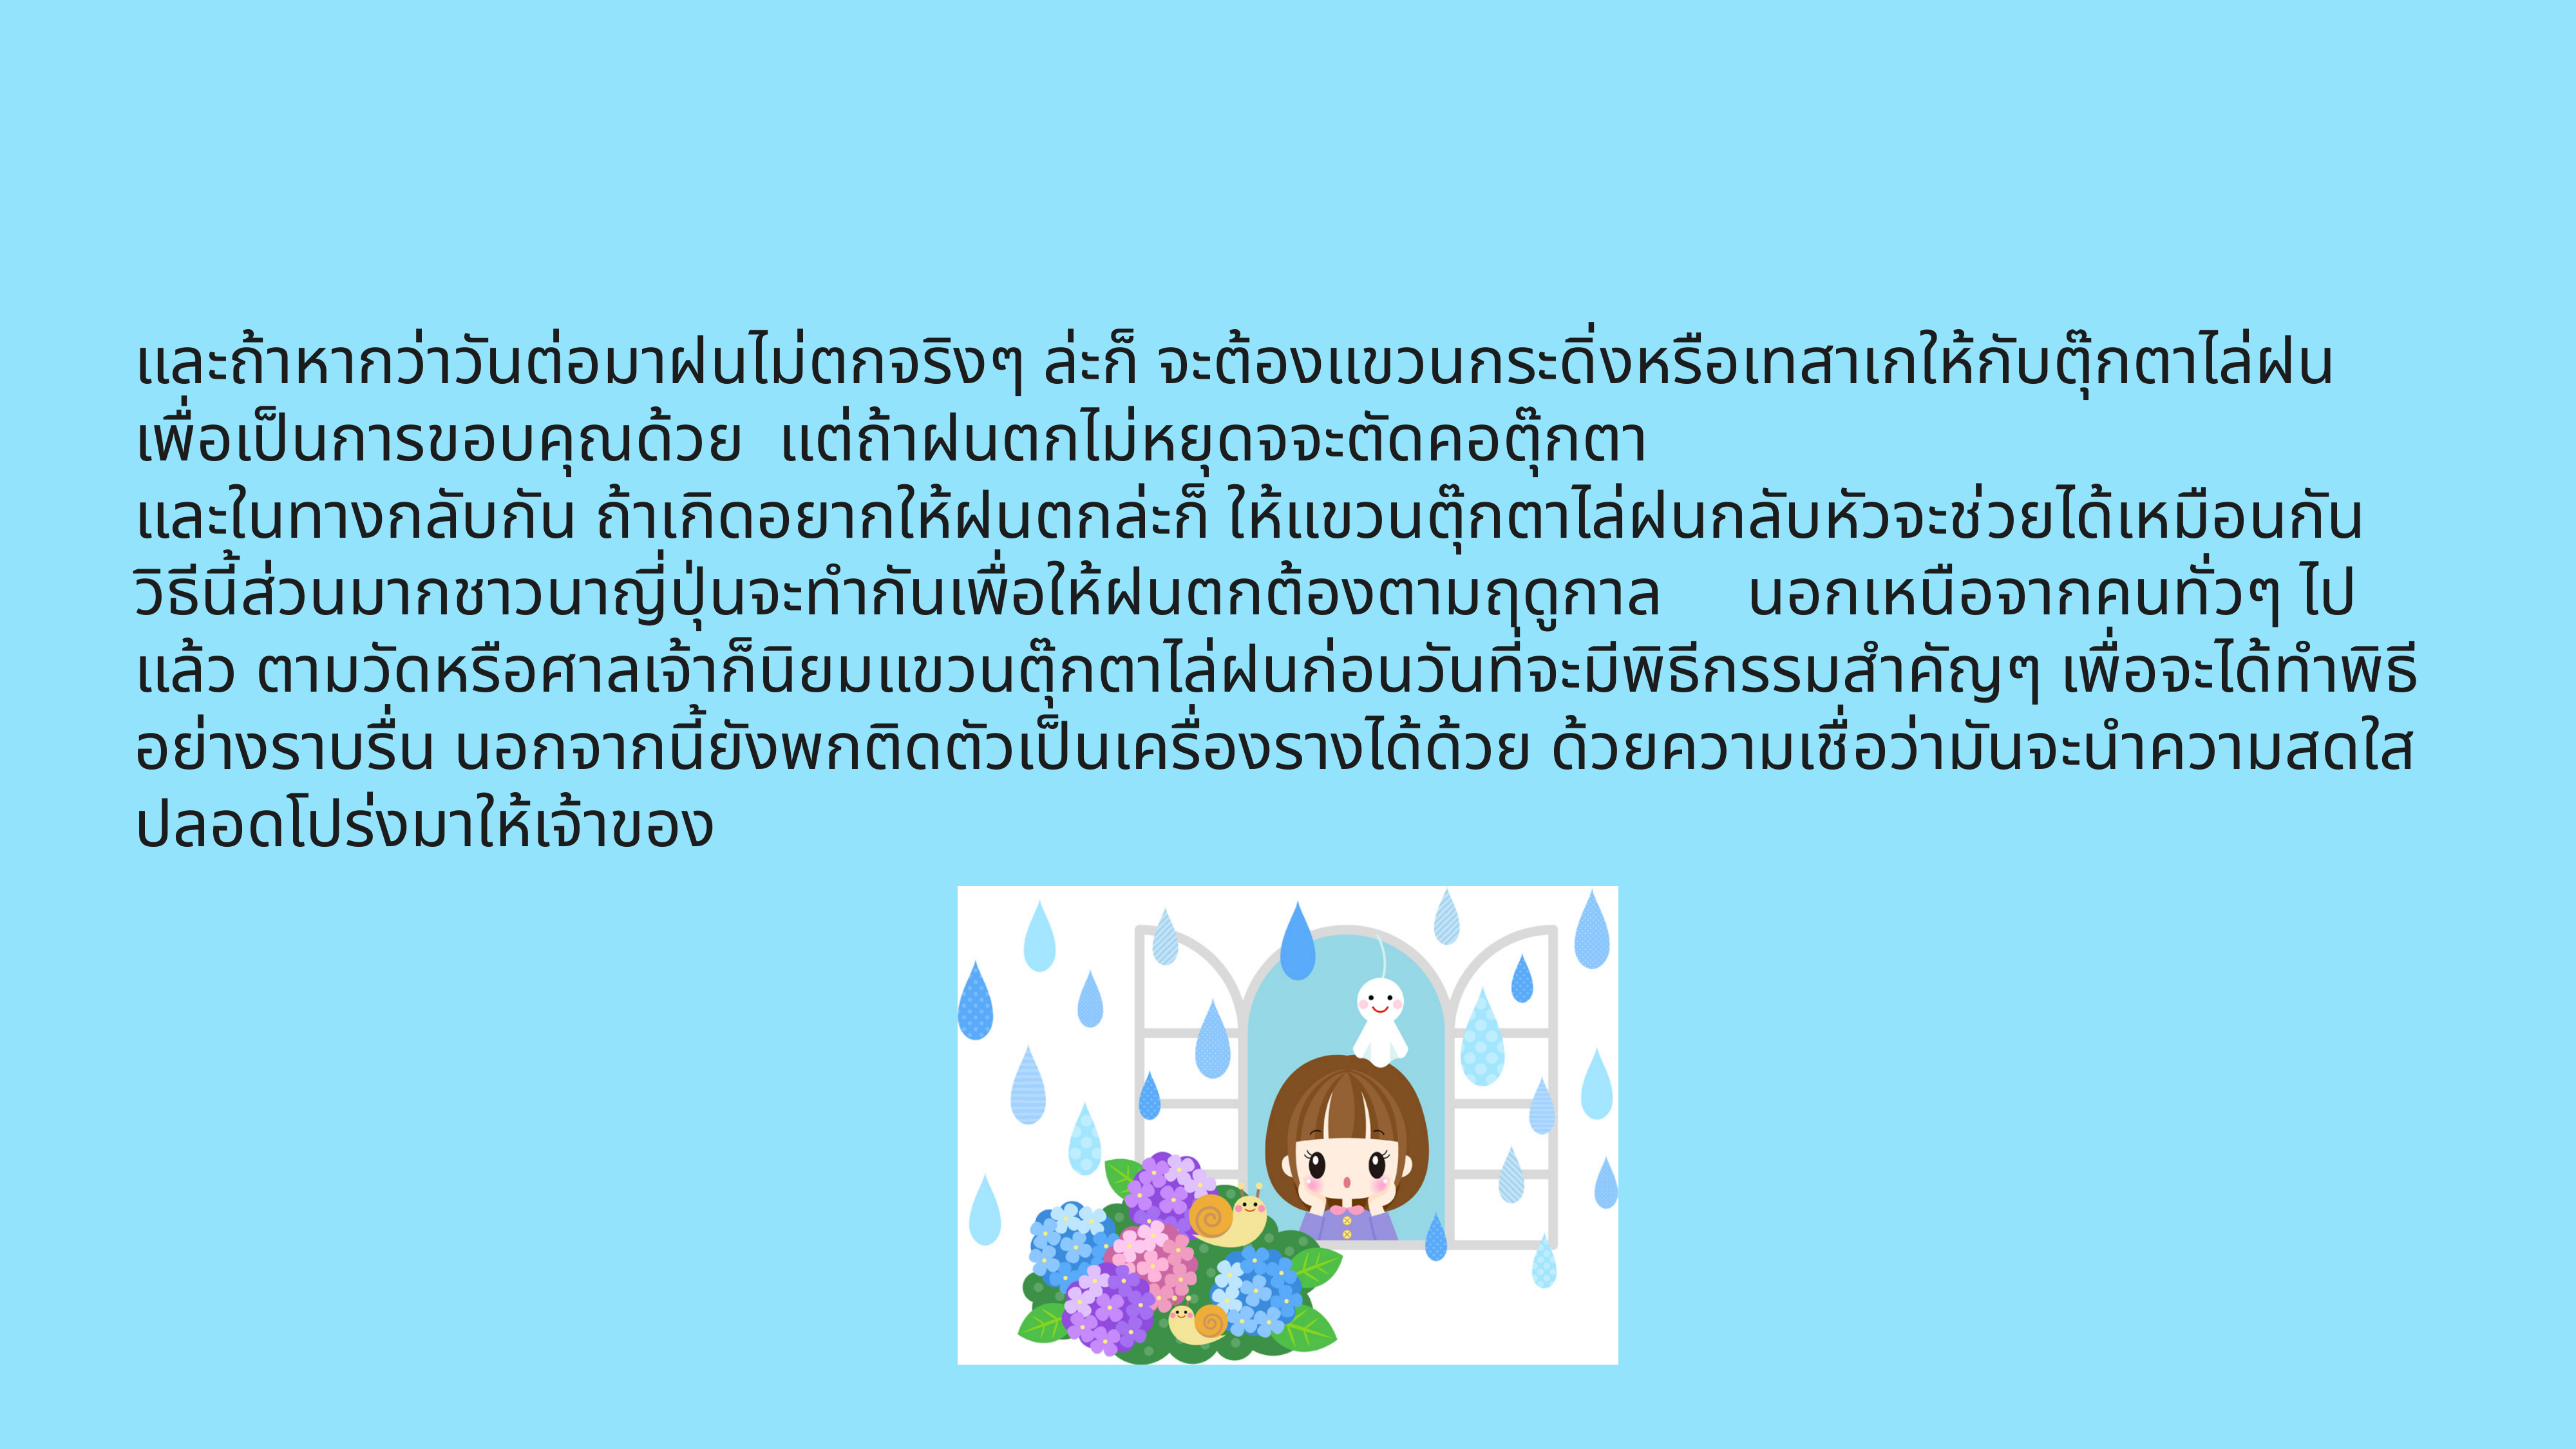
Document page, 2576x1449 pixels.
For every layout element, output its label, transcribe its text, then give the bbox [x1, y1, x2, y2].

title และถ้าหากว่าวันต่อมาฝนไม่ตกจริงๆ ล่ะก็ จะต้องแขวนกระดิ่งหรือเทสาเกให้กับตุ๊กตาไล่ฝน เพื่อเป็นการขอบคุณด้วย แต่ถ้าฝนตกไม่หยุดจจะตัดคอตุ๊กตา และในทางกลับกัน ถ้าเกิดอยากให้ฝนตกล่ะก็ ให้แขวนตุ๊กตาไล่ฝนกลับหัวจะช่วยได้เหมือนกัน วิธีนี้ส่วนมากชาวนาญี่ปุ่นจะทำกันเพื่อให้ฝนตกต้องตามฤดูกาล นอกเหนือจากคนทั่วๆ ไปแล้ว ตามวัดหรือศาลเจ้าก็นิยมแขวนตุ๊กตาไล่ฝนก่อนวันที่จะมีพิธีกรรมสำคัญๆ เพื่อจะได้ทำพิธีอย่างราบรื่น นอกจากนี้ยังพกติดตัวเป็นเครื่องรางได้ด้วย ด้วยความเชื่อว่ามันจะนำความสดใส ปลอดโปร่งมาให้เจ้าของ [128, 150, 2438, 866]
picture [958, 886, 1618, 1365]
